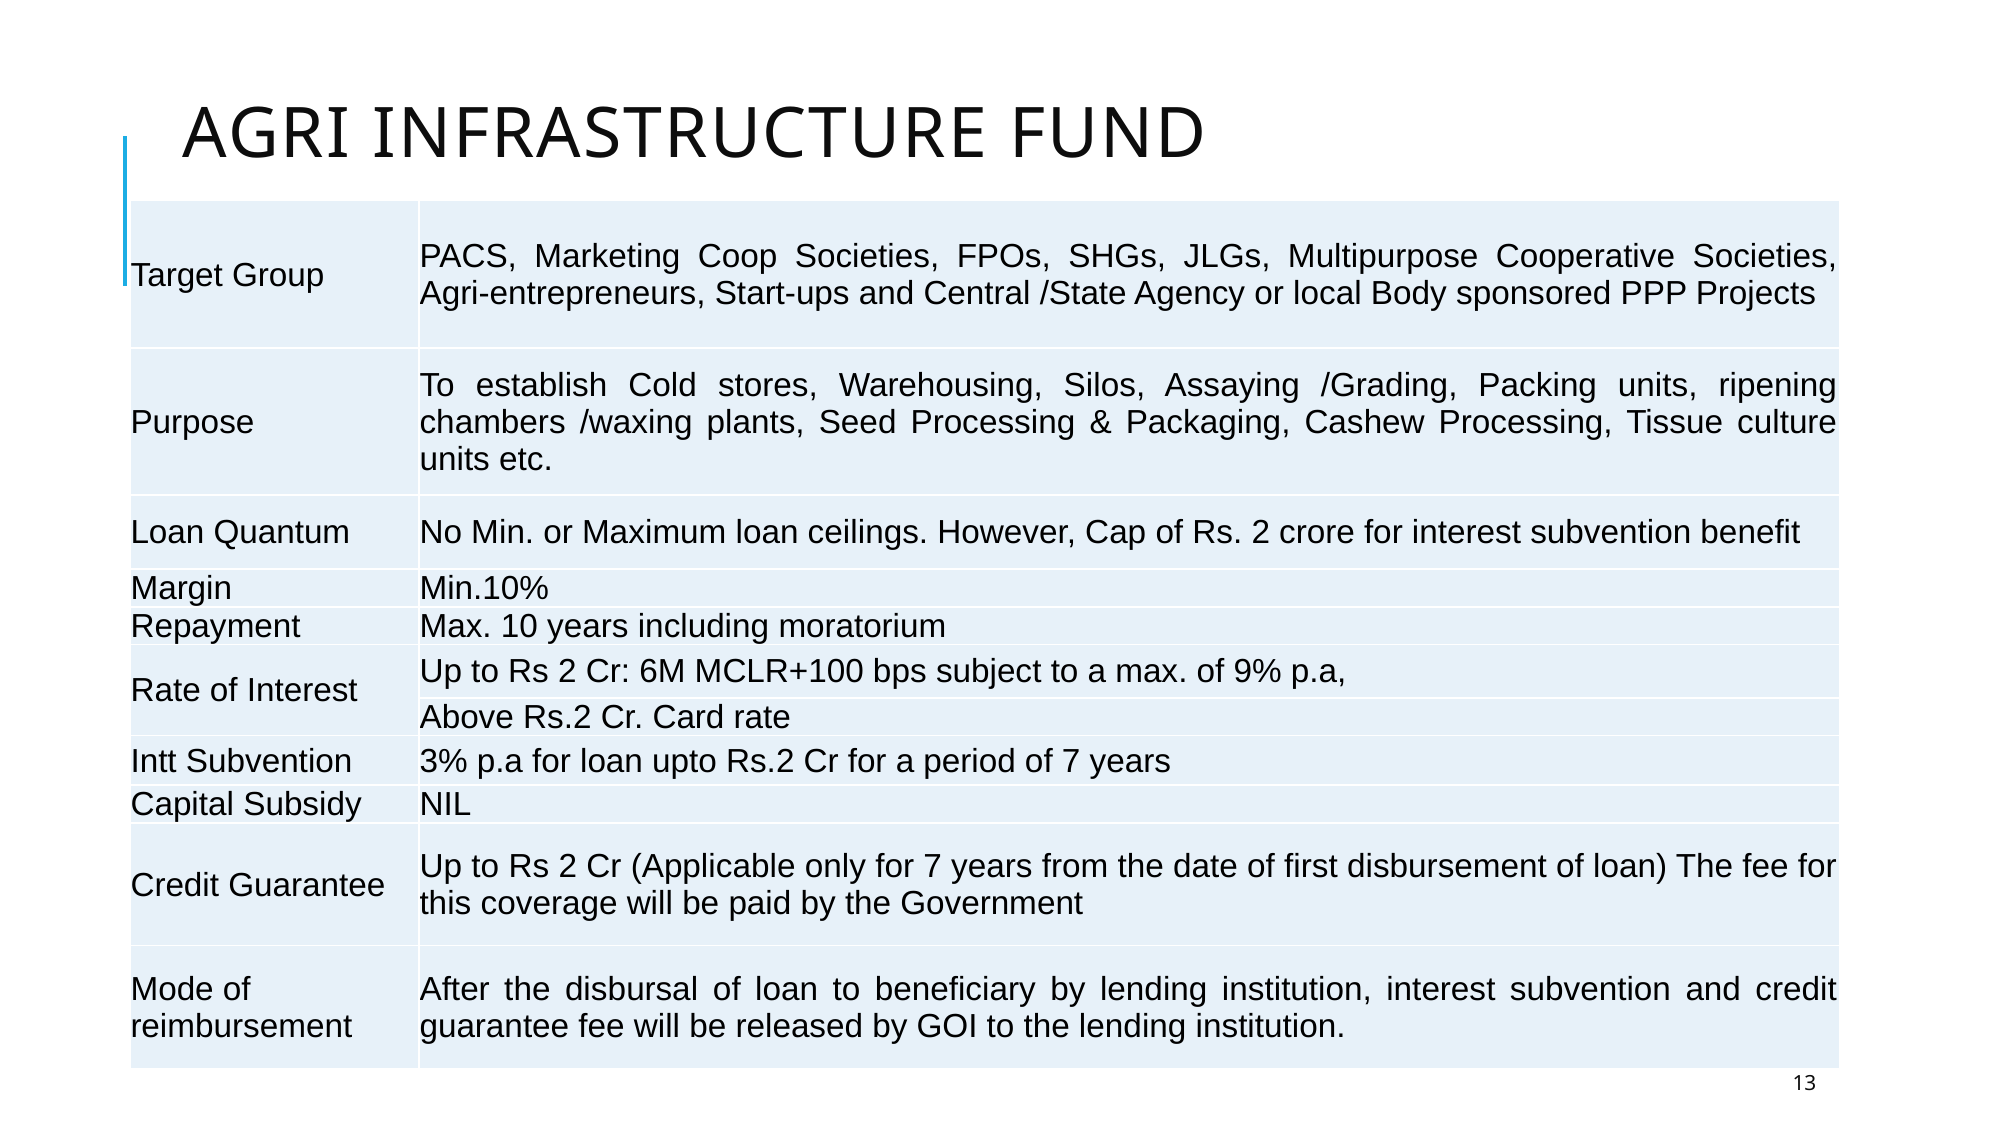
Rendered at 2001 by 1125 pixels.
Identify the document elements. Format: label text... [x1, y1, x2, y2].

table_cell NIL [420, 786, 1839, 822]
table_header PACS, Marketing Coop Societies, FPOs, SHGs, JLGs, Multipurpose Cooperative Societies, Agri-entrepreneurs, Start-ups and Central /State Agency or local Body sponsored PPP Projects [420, 201, 1839, 347]
table_cell Credit Guarantee [131, 824, 418, 945]
table_cell After the disbursal of loan to beneficiary by lending institution, interest subvention and credit guarantee fee will be released by GOI to the lending institution. [420, 946, 1839, 1068]
table_cell Purpose [131, 349, 418, 494]
table_cell Up to Rs 2 Cr: 6M MCLR+100 bps subject to a max. of 9% p.a, [420, 645, 1839, 697]
table_header Target Group [131, 201, 418, 347]
table_cell Loan Quantum [131, 496, 418, 568]
table_cell No Min. or Maximum loan ceilings. However, Cap of Rs. 2 crore for interest subvention benefit [420, 496, 1839, 568]
table_cell Repayment [131, 608, 418, 644]
table_cell Min.10% [420, 570, 1839, 606]
table_cell Rate of Interest [131, 645, 418, 735]
table_cell Capital Subsidy [131, 786, 418, 822]
table_cell Intt Subvention [131, 736, 418, 784]
table_cell 3% p.a for loan upto Rs.2 Cr for a period of 7 years [420, 736, 1839, 784]
table_cell Above Rs.2 Cr. Card rate [420, 699, 1839, 735]
slide_number 13 [1777, 1061, 1938, 1107]
table_cell Max. 10 years including moratorium [420, 608, 1839, 644]
table_cell Up to Rs 2 Cr (Applicable only for 7 years from the date of first disbursement of loan) The fee for this coverage will be paid by the Government [420, 824, 1839, 945]
table_cell To establish Cold stores, Warehousing, Silos, Assaying /Grading, Packing units, ripening chambers /waxing plants, Seed Processing & Packaging, Cashew Processing, Tissue culture units etc. [420, 349, 1839, 494]
title Agri Infrastructure fund [168, 96, 1763, 179]
table_cell Mode of reimbursement [131, 946, 418, 1068]
table_cell Margin [131, 570, 418, 606]
